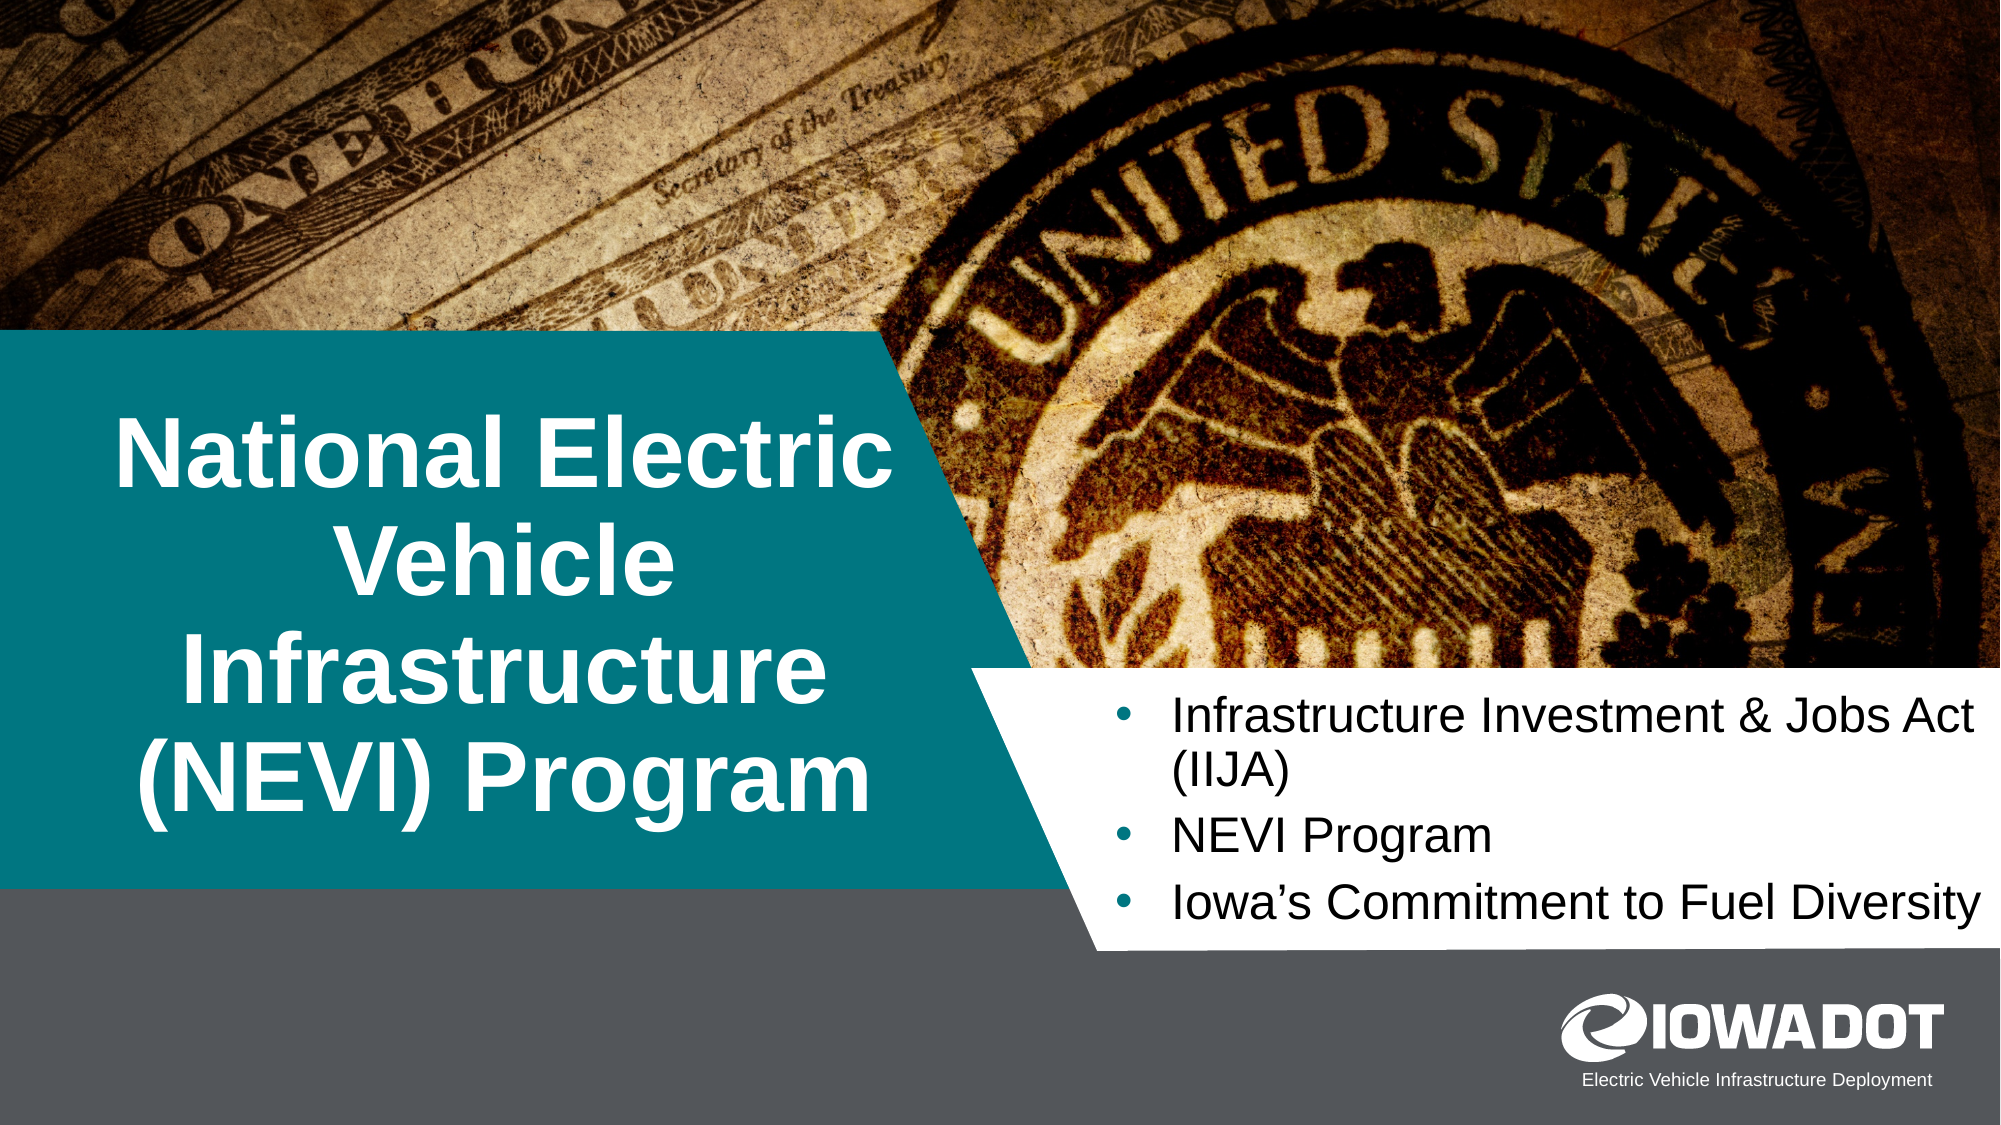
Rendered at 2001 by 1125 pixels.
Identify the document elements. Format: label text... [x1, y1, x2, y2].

picture [1558, 992, 1947, 1063]
subtitle Infrastructure Investment & Jobs Act (IIJA) NEVI Program Iowa’s Commitment to Fuel Diversity [1100, 668, 1998, 951]
title National Electric Vehicle Infrastructure (NEVI) Program [65, 363, 944, 871]
picture [0, 0, 2000, 668]
